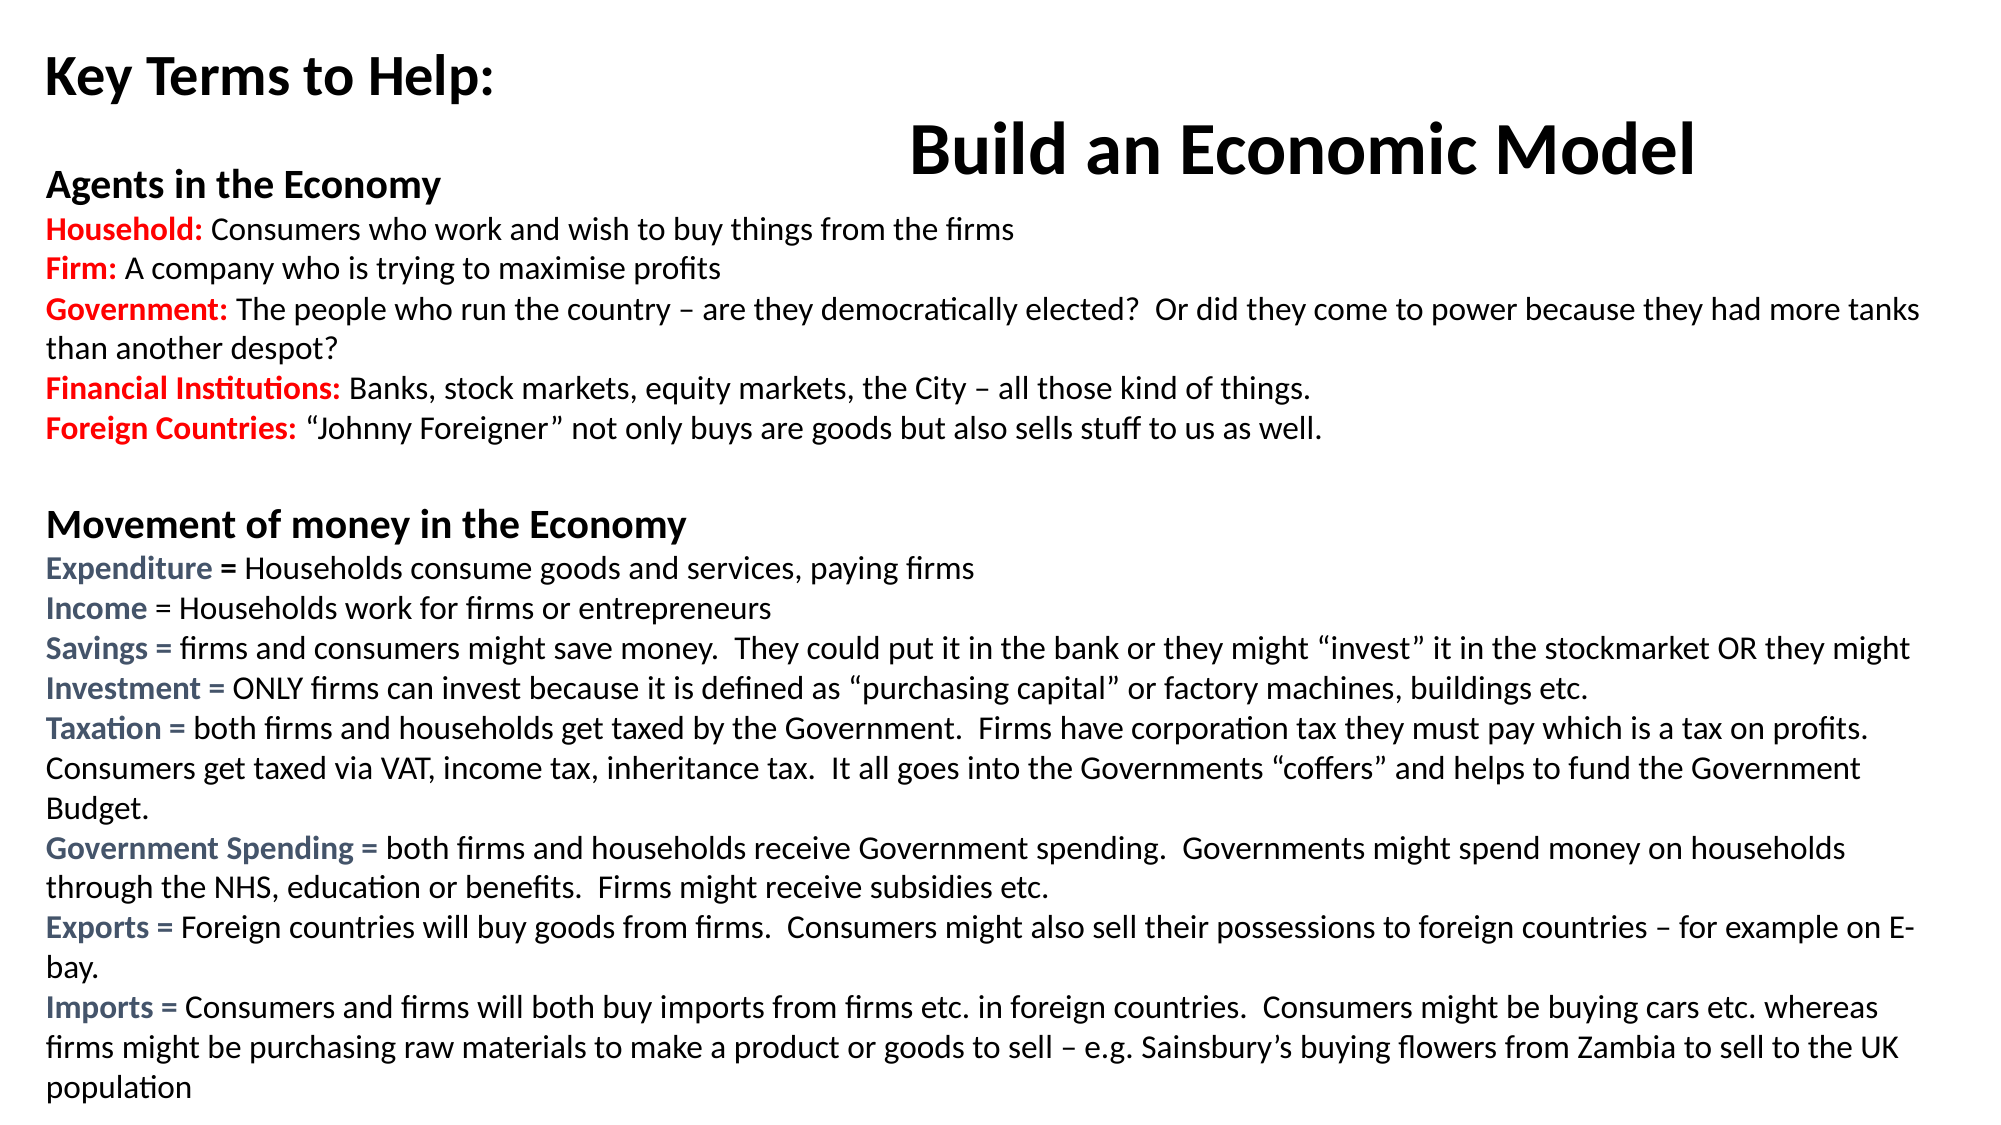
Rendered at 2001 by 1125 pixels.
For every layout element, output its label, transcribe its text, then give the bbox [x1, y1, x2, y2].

text_box Key Terms to Help: Agents in the Economy Household: Consumers who work and wish to buy things from the firms Firm: A company who is trying to maximise profits Government: The people who run the country – are they democratically elected? Or did they come to power because they had more tanks than another despot? Financial Institutions: Banks, stock markets, equity markets, the City – all those kind of things. Foreign Countries: “Johnny Foreigner” not only buys are goods but also sells stuff to us as well. Movement of money in the Economy Expenditure = Households consume goods and services, paying firms Income = Households work for firms or entrepreneurs Savings = firms and consumers might save money. They could put it in the bank or they might “invest” it in the stockmarket OR they might Investment = ONLY firms can invest because it is defined as “purchasing capital” or factory machines, buildings etc. Taxation = both firms and households get taxed by the Government. Firms have corporation tax they must pay which is a tax on profits. Consumers get taxed via VAT, income tax, inheritance tax. It all goes into the Governments “coffers” and helps to fund the Government Budget. Government Spending = both firms and households receive Government spending. Governments might spend money on households through the NHS, education or benefits. Firms might receive subsidies etc. Exports = Foreign countries will buy goods from firms. Consumers might also sell their possessions to foreign countries – for example on E-bay. Imports = Consumers and firms will both buy imports from firms etc. in foreign countries. Consumers might be buying cars etc. whereas firms might be purchasing raw materials to make a product or goods to sell – e.g. Sainsbury’s buying flowers from Zambia to sell to the UK population [31, 29, 1952, 1113]
